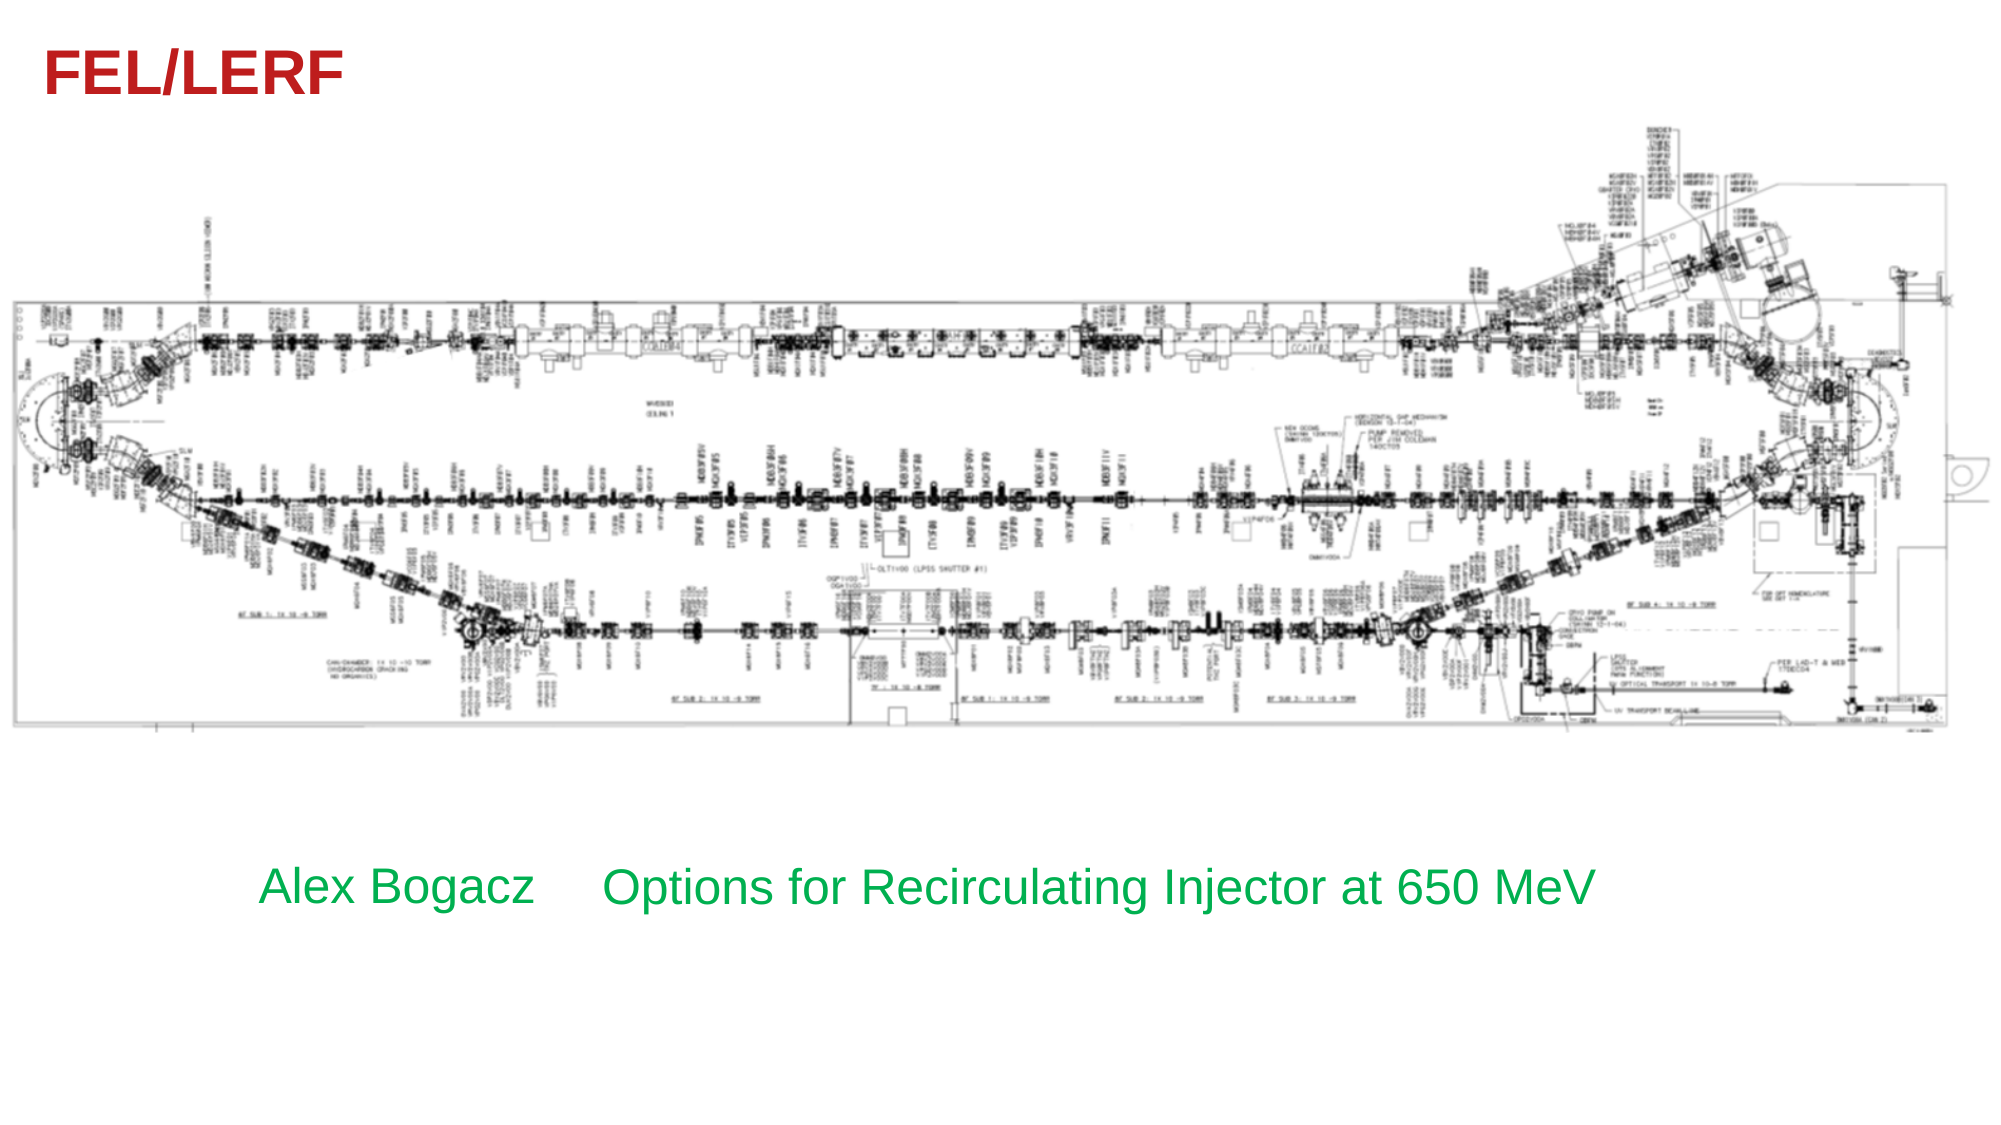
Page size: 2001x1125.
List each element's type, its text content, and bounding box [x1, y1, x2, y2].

picture [0, 55, 2000, 774]
text_box Alex Bogacz [243, 846, 551, 922]
text_box Options for Recirculating Injector at 650 MeV [587, 846, 1616, 931]
title FEL/LERF [28, 31, 1916, 55]
